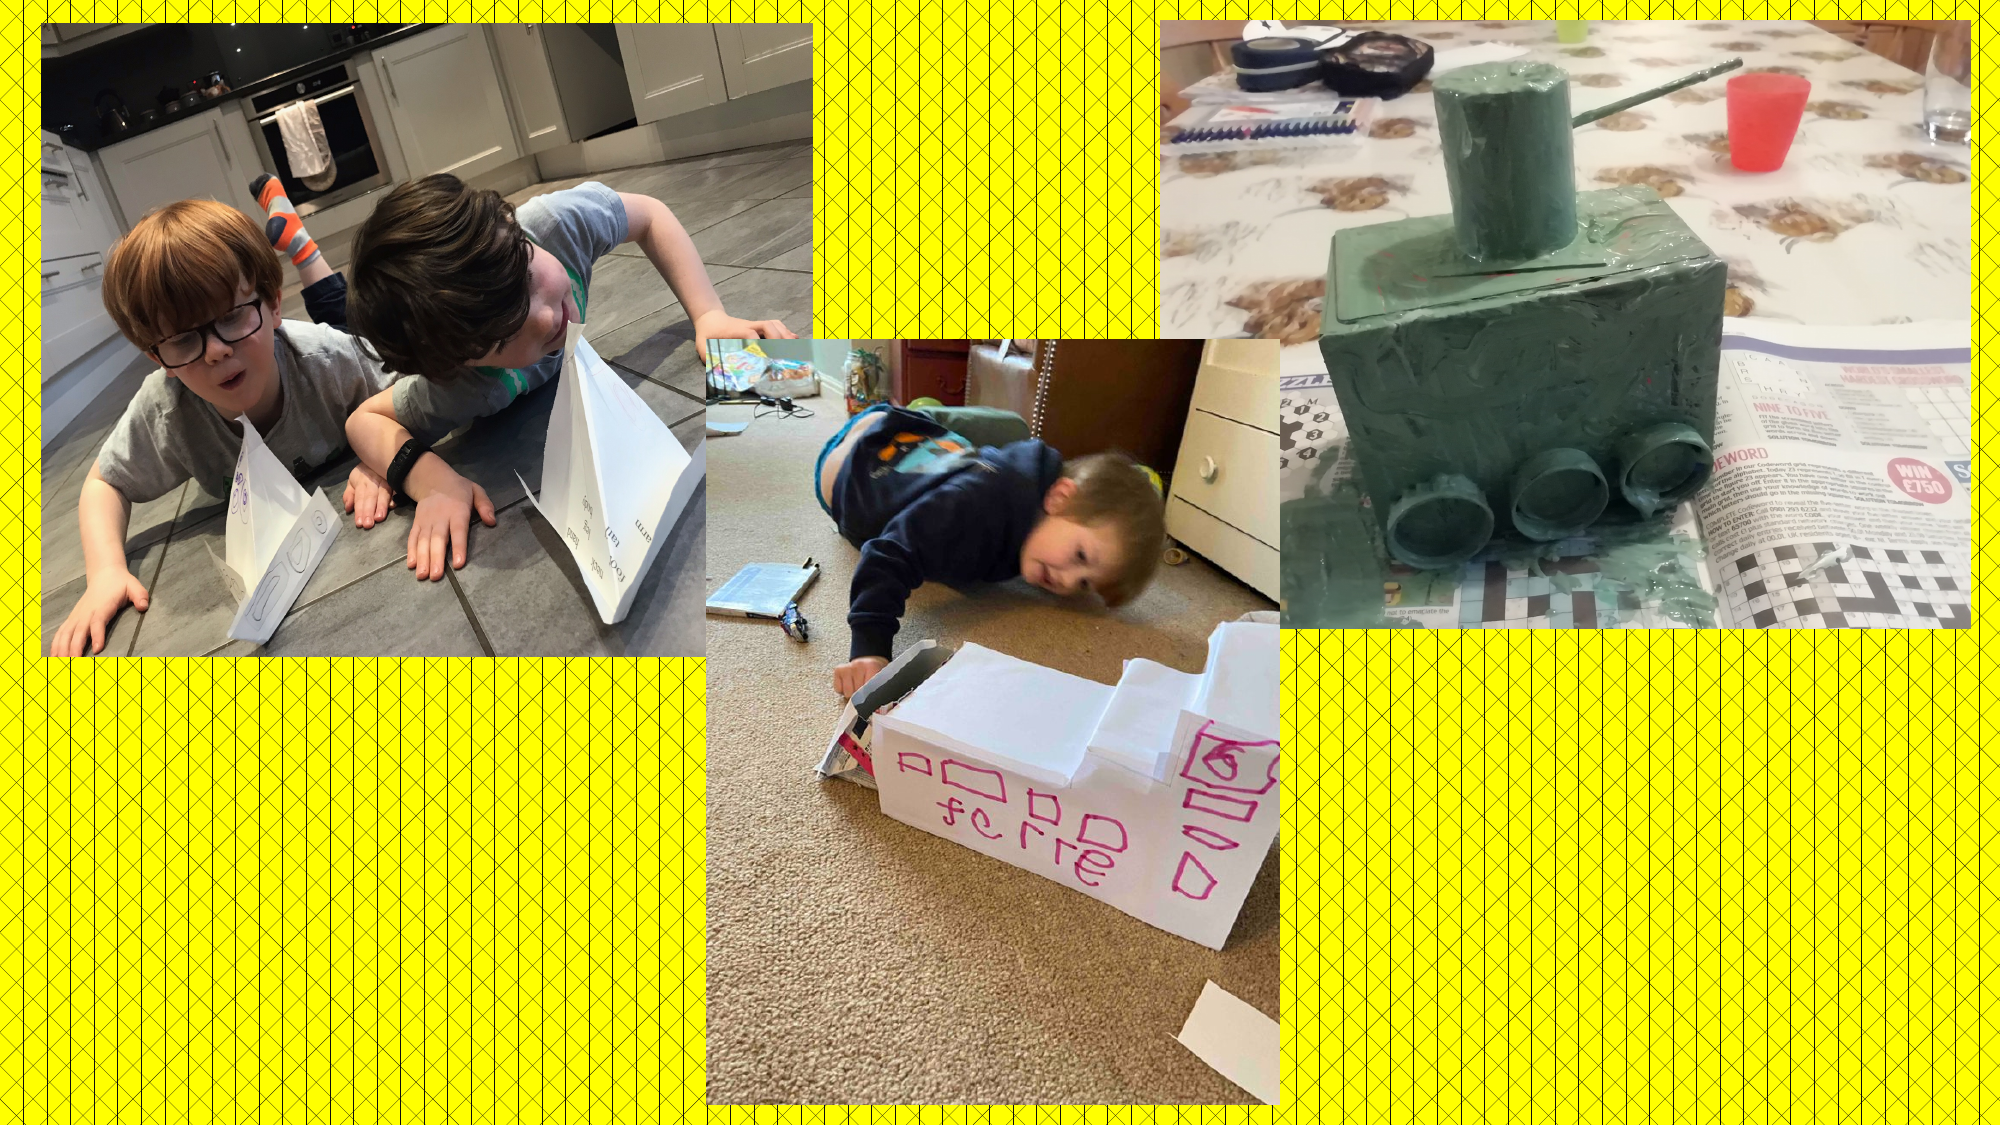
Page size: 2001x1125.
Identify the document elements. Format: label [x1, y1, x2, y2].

picture [41, 23, 1280, 1105]
list [1160, 20, 1971, 629]
